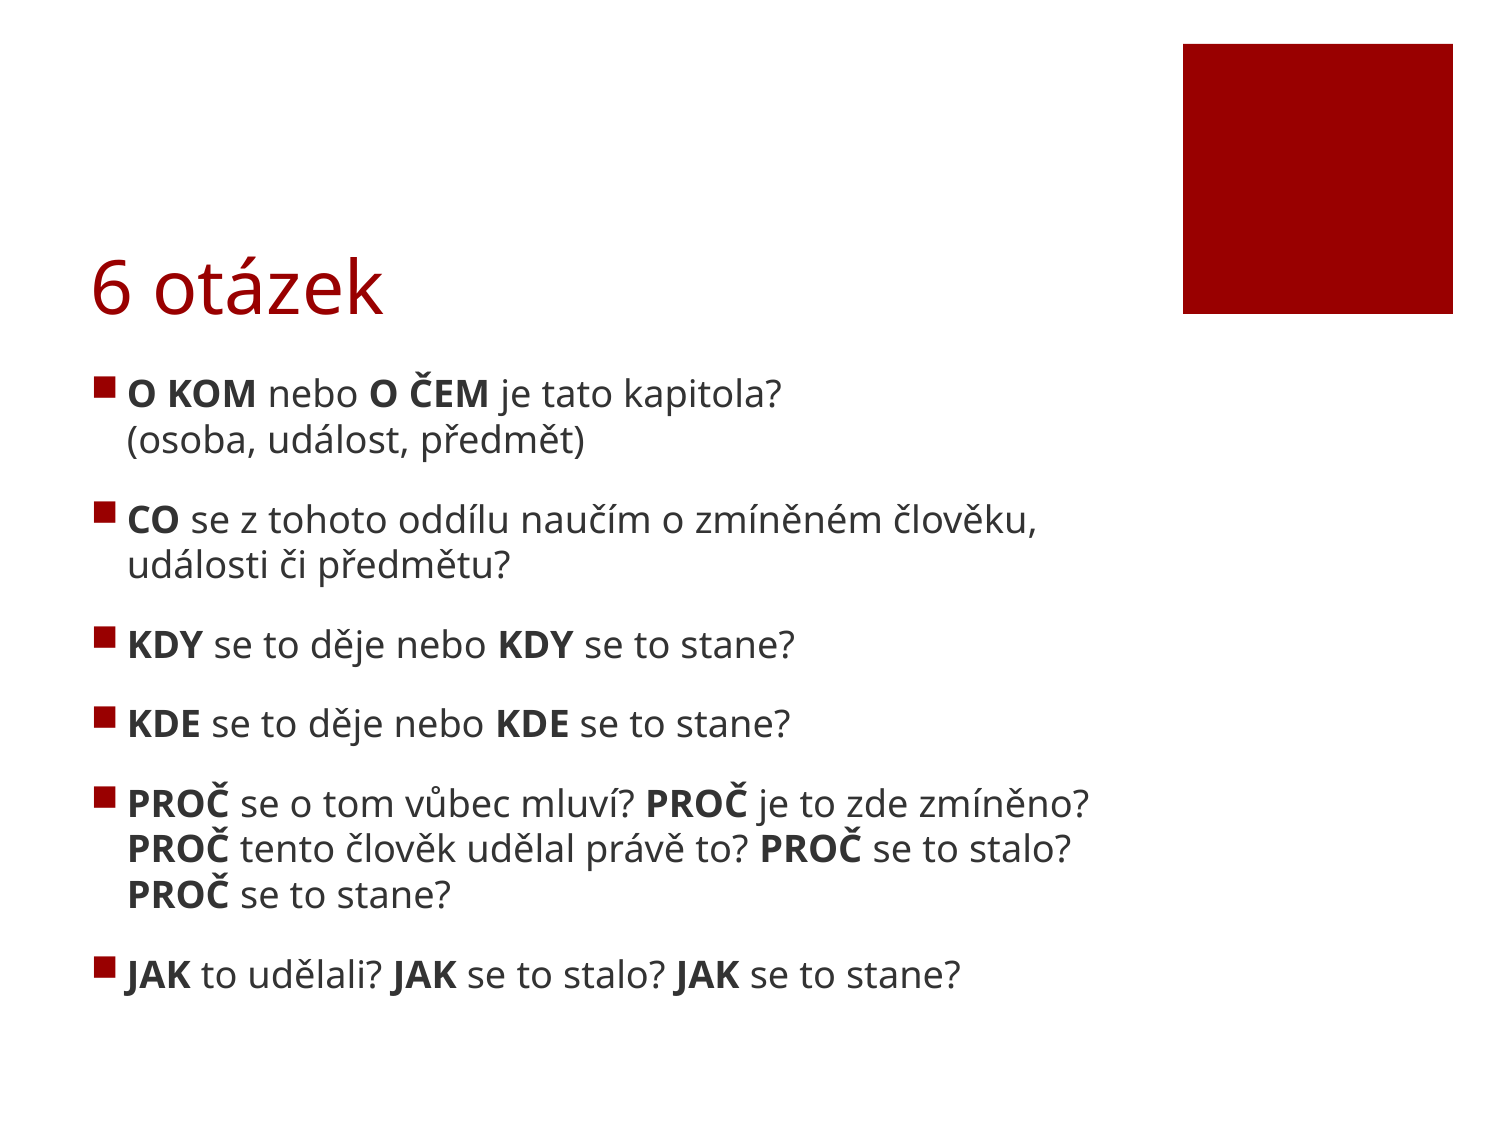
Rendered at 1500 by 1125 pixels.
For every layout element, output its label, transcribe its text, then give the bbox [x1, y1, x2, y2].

title 6 otázek [75, 149, 1143, 338]
list O KOM nebo O ČEM je tato kapitola? (osoba, událost, předmět) CO se z tohoto oddílu naučím o zmíněném člověku, události či předmětu? KDY se to děje nebo KDY se to stane? KDE se to děje nebo KDE se to stane? PROČ se o tom vůbec mluví? PROČ je to zde zmíněno? PROČ tento člověk udělal právě to? PROČ se to stalo? PROČ se to stane? JAK to udělali? JAK se to stalo? JAK se to stane? [75, 362, 1143, 1005]
